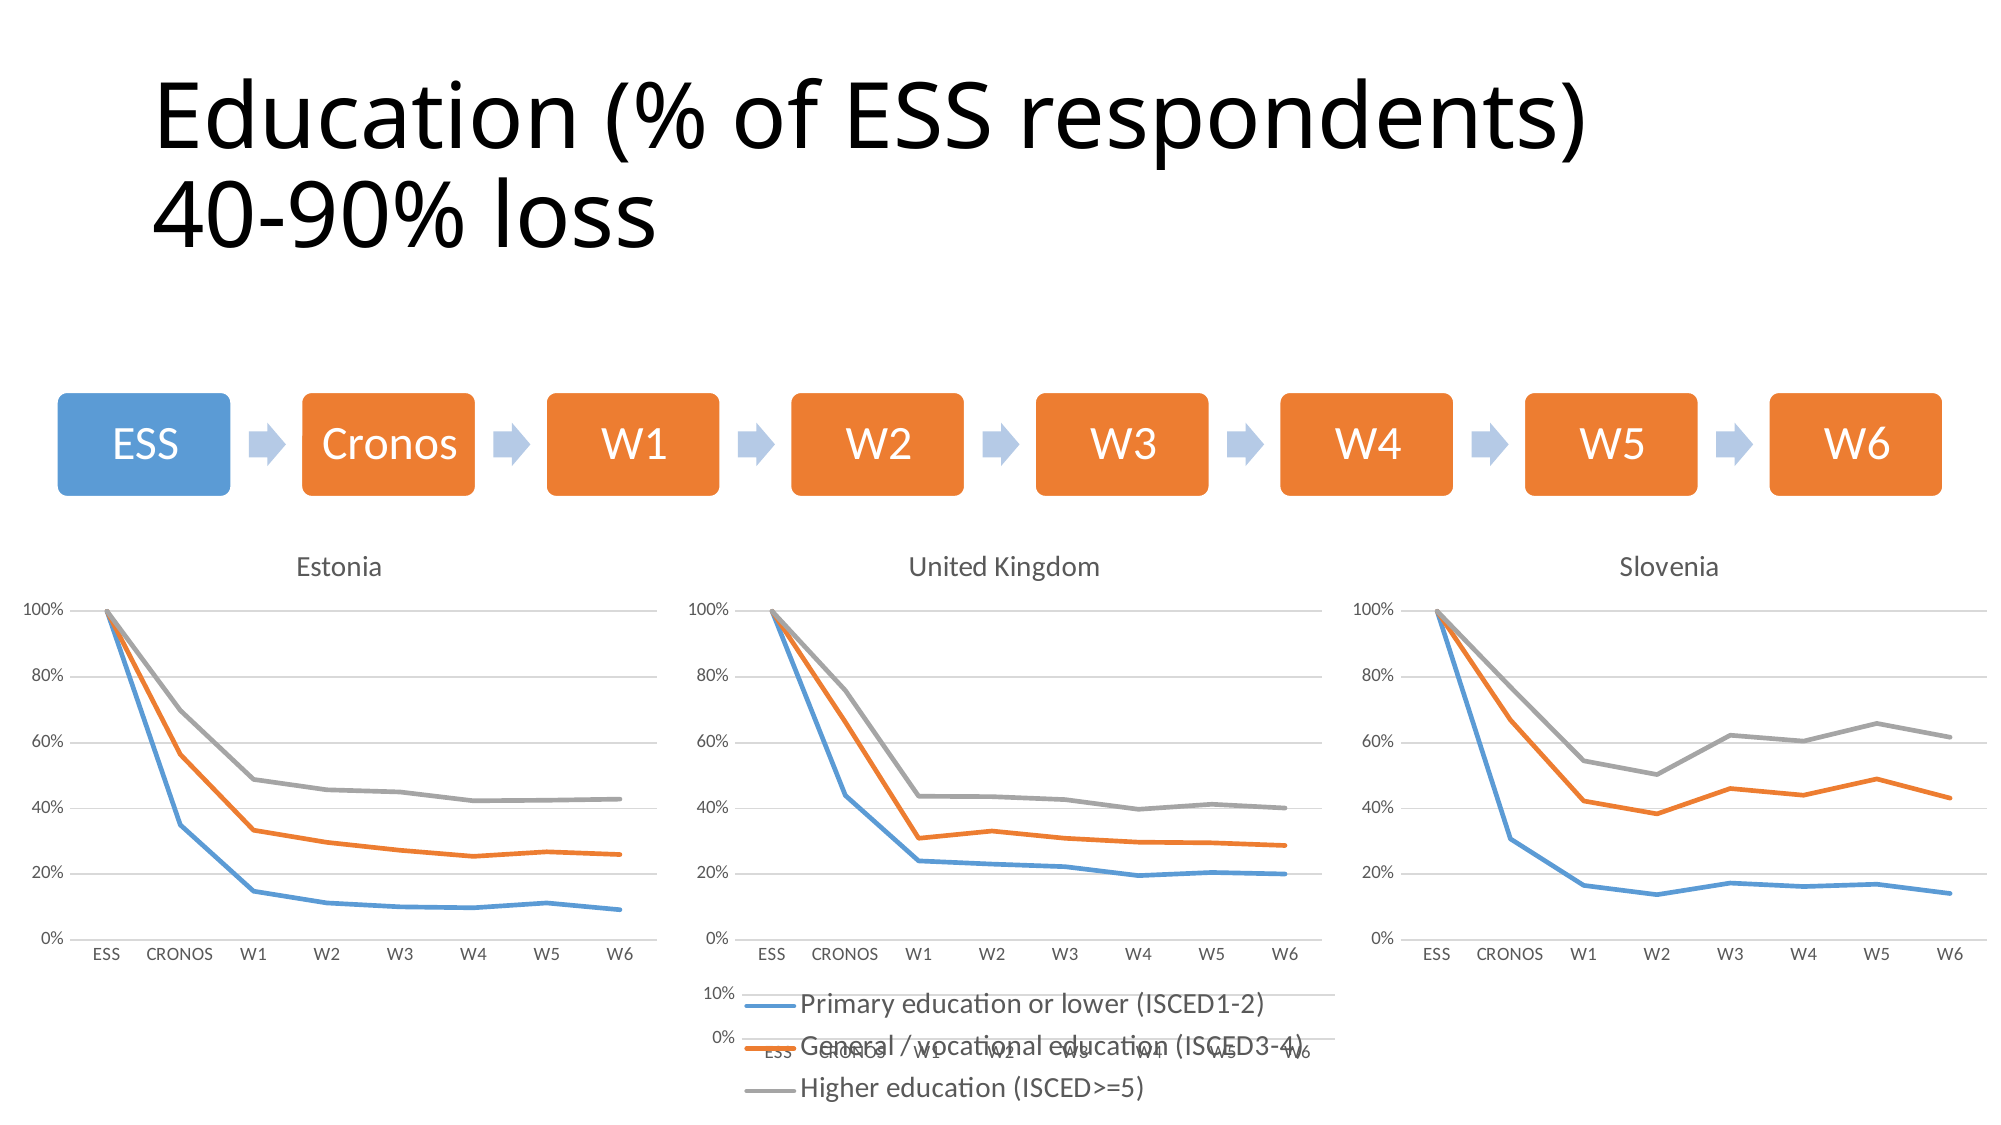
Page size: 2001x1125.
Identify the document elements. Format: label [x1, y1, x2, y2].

chart [674, 528, 2000, 1125]
text_box [56, 0, 1944, 889]
chart [9, 528, 670, 974]
